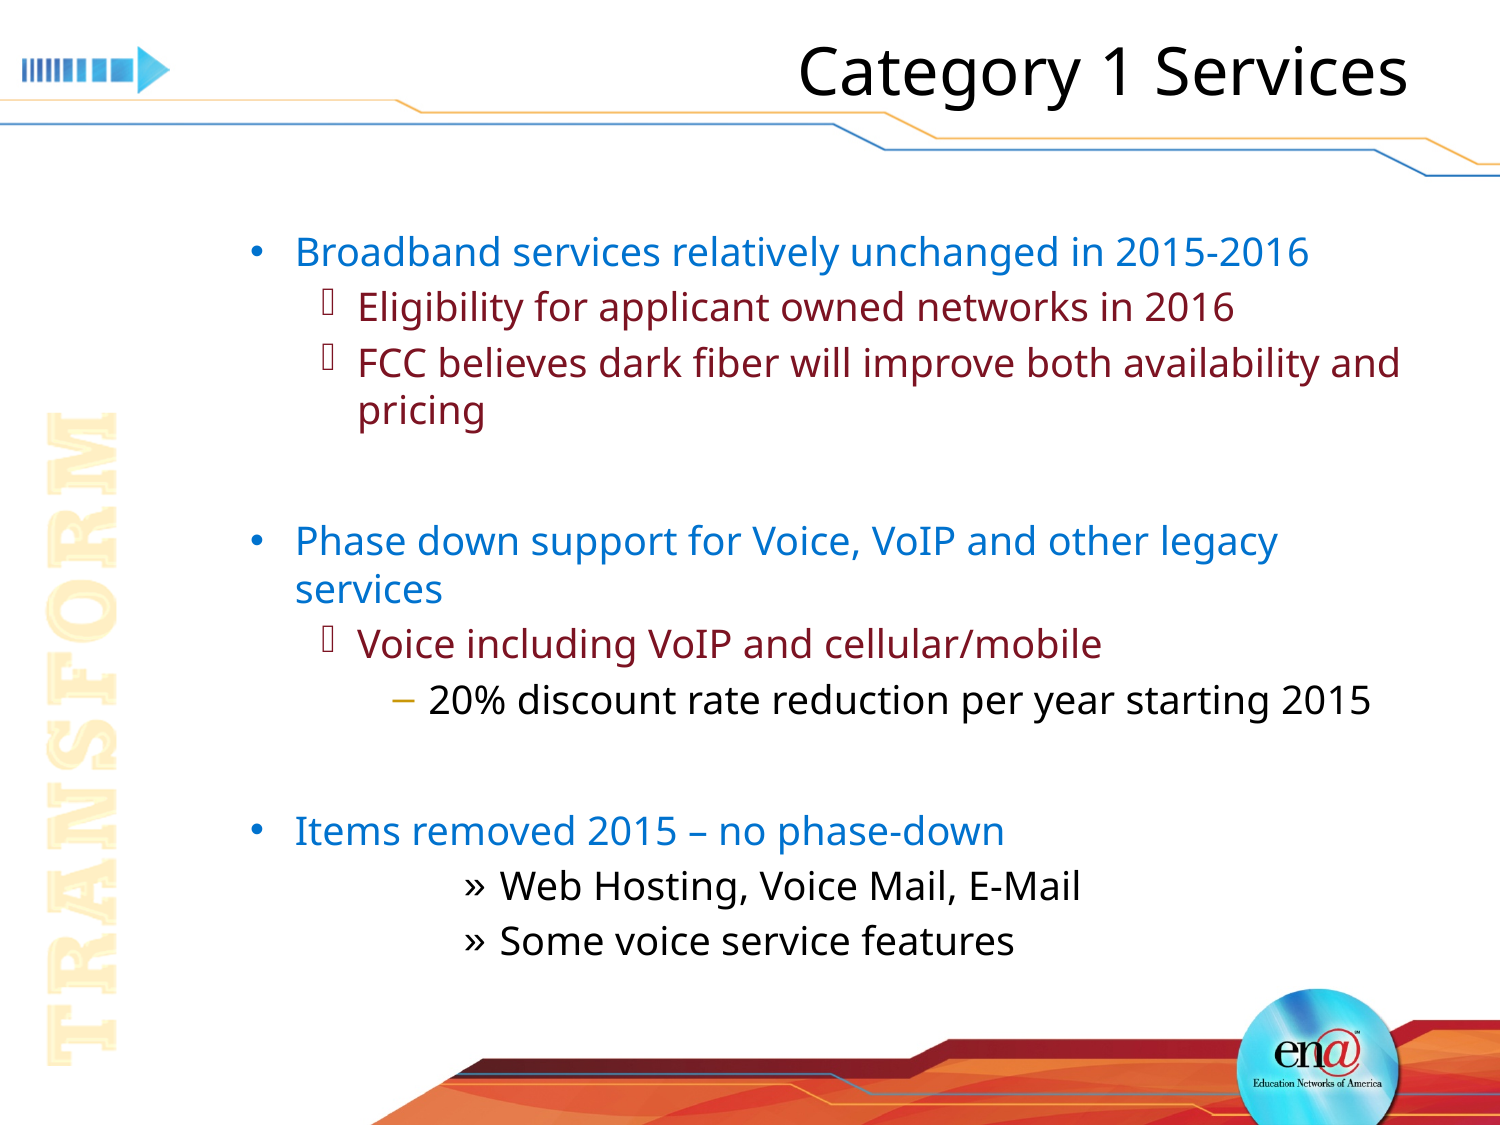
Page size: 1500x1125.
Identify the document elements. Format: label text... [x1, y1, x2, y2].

title Category 1 Services [174, 24, 1425, 113]
picture [0, 389, 1500, 1125]
picture [0, 0, 1500, 188]
list Broadband services relatively unchanged in 2015-2016 Eligibility for applicant owned networks in 2016 FCC believes dark fiber will improve both availability and pricing Phase down support for Voice, VoIP and other legacy services Voice including VoIP and cellular/mobile 20% discount rate reduction per year starting 2015 Items removed 2015 – no phase-down Web Hosting, Voice Mail, E-Mail Some voice service features [163, 187, 1425, 987]
